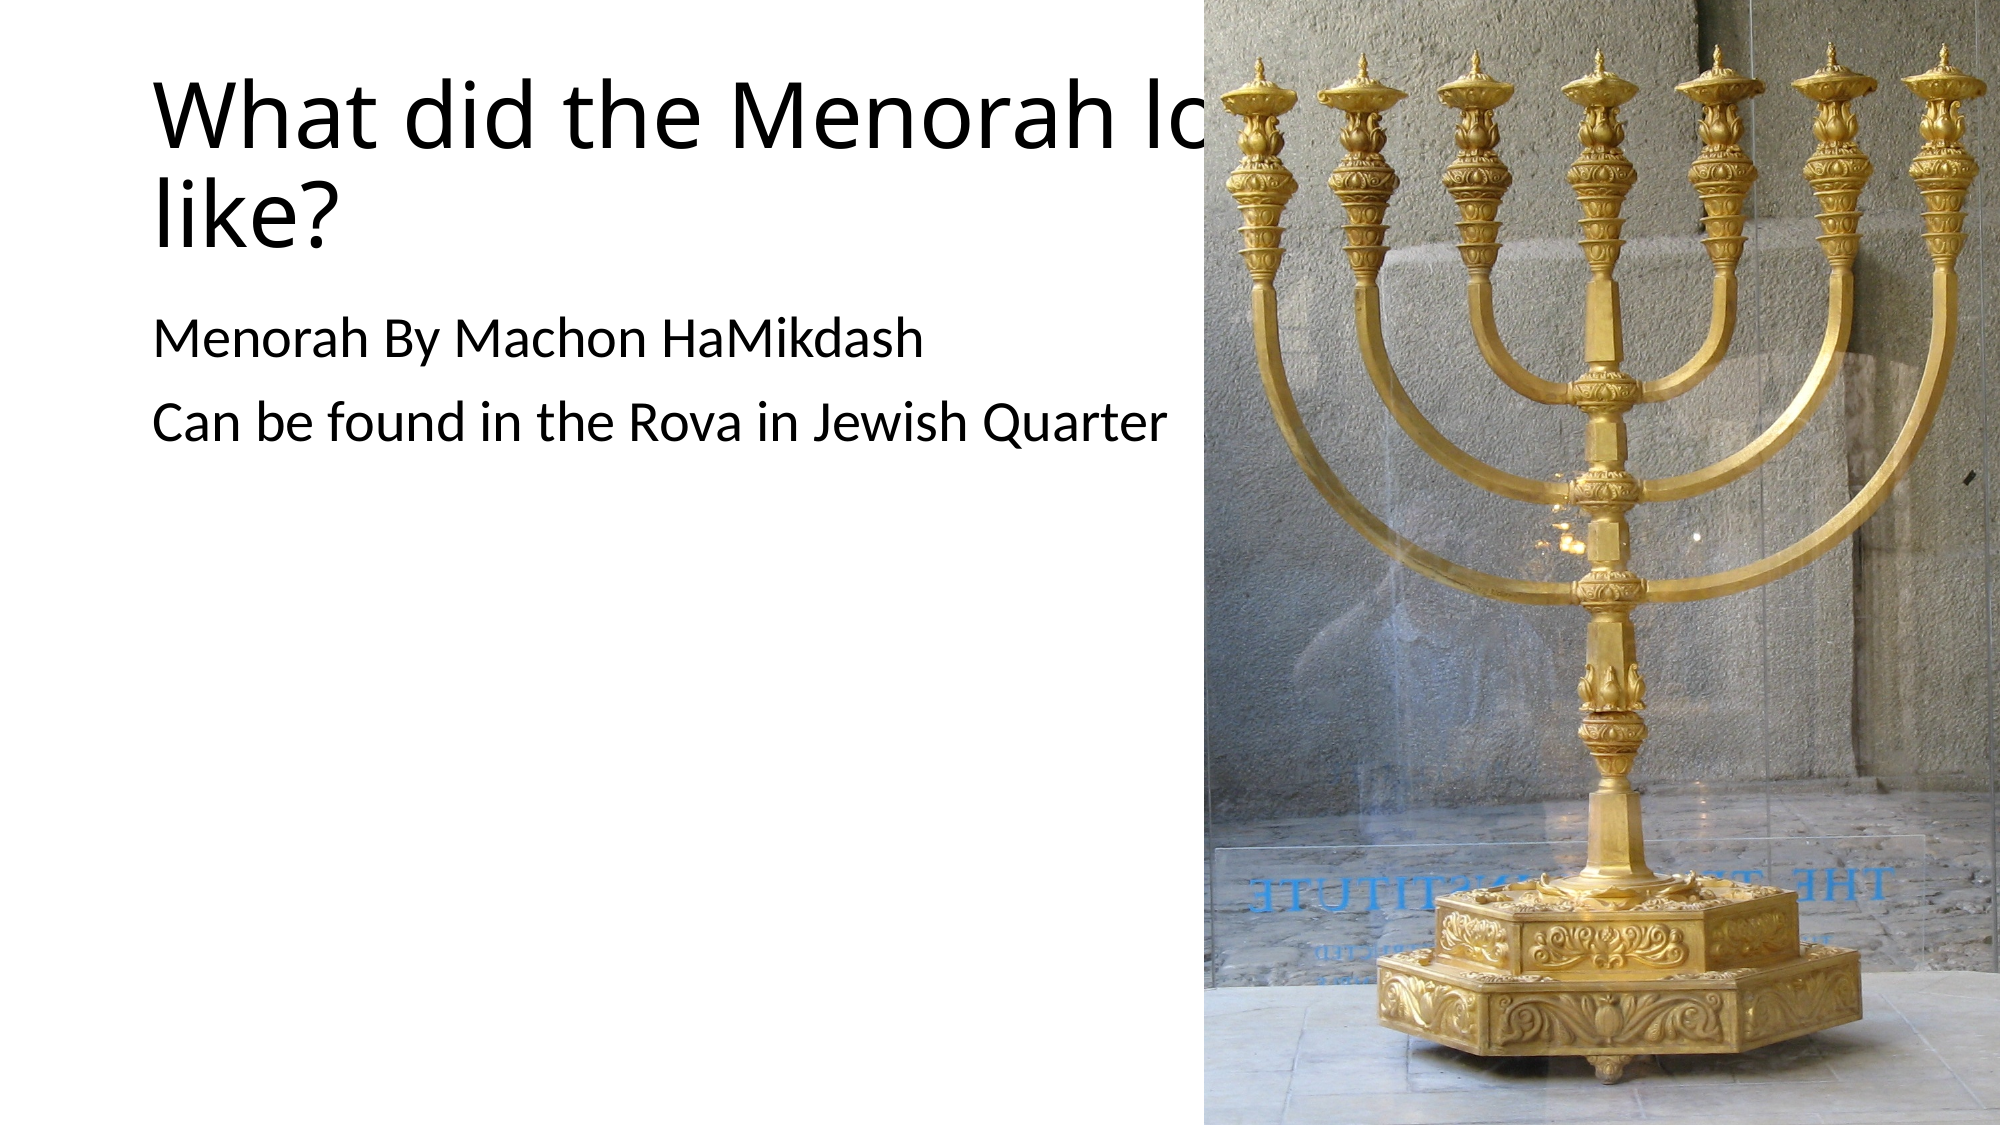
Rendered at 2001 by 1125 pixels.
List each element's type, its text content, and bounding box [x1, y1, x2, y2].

picture [1204, 0, 2000, 1125]
title What did the Menorah look like? [137, 59, 1204, 278]
list Menorah By Machon HaMikdash Can be found in the Rova in Jewish Quarter [137, 299, 1204, 1014]
